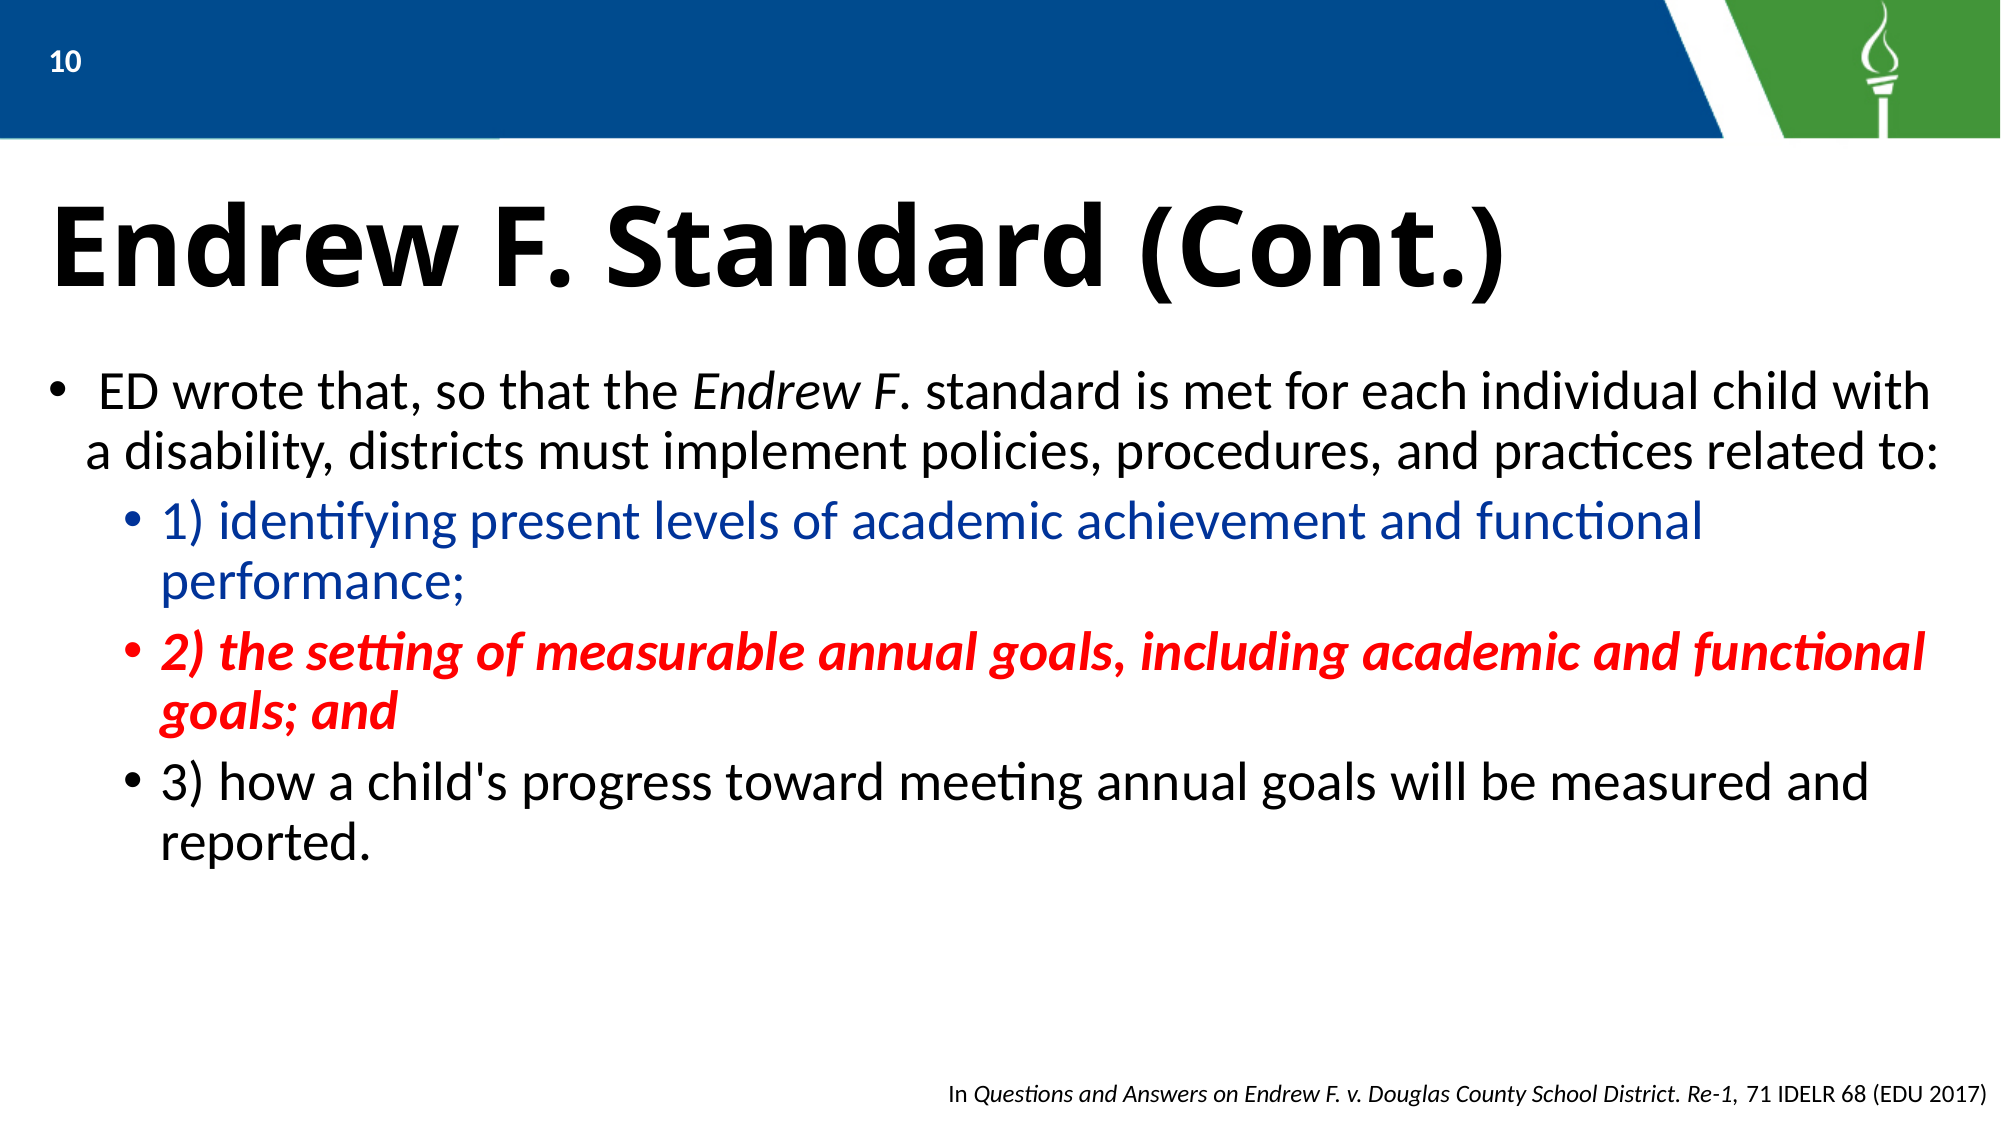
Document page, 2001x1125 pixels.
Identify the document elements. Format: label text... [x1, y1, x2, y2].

list ED wrote that, so that the Endrew F. standard is met for each individual child with a disability, districts must implement policies, procedures, and practices related to: 1) identifying present levels of academic achievement and functional performance; 2) the setting of measurable annual goals, including academic and functional goals; and 3) how a child's progress toward meeting annual goals will be measured and reported. [33, 354, 1967, 1080]
slide_number 10 [33, 29, 200, 89]
text_box In Questions and Answers on Endrew F. v. Douglas County School District. Re-1, 71 IDELR 68 (EDU 2017) [933, 1070, 2000, 1115]
title Endrew F. Standard (Cont.) [33, 162, 1967, 338]
picture [0, 0, 2001, 1125]
